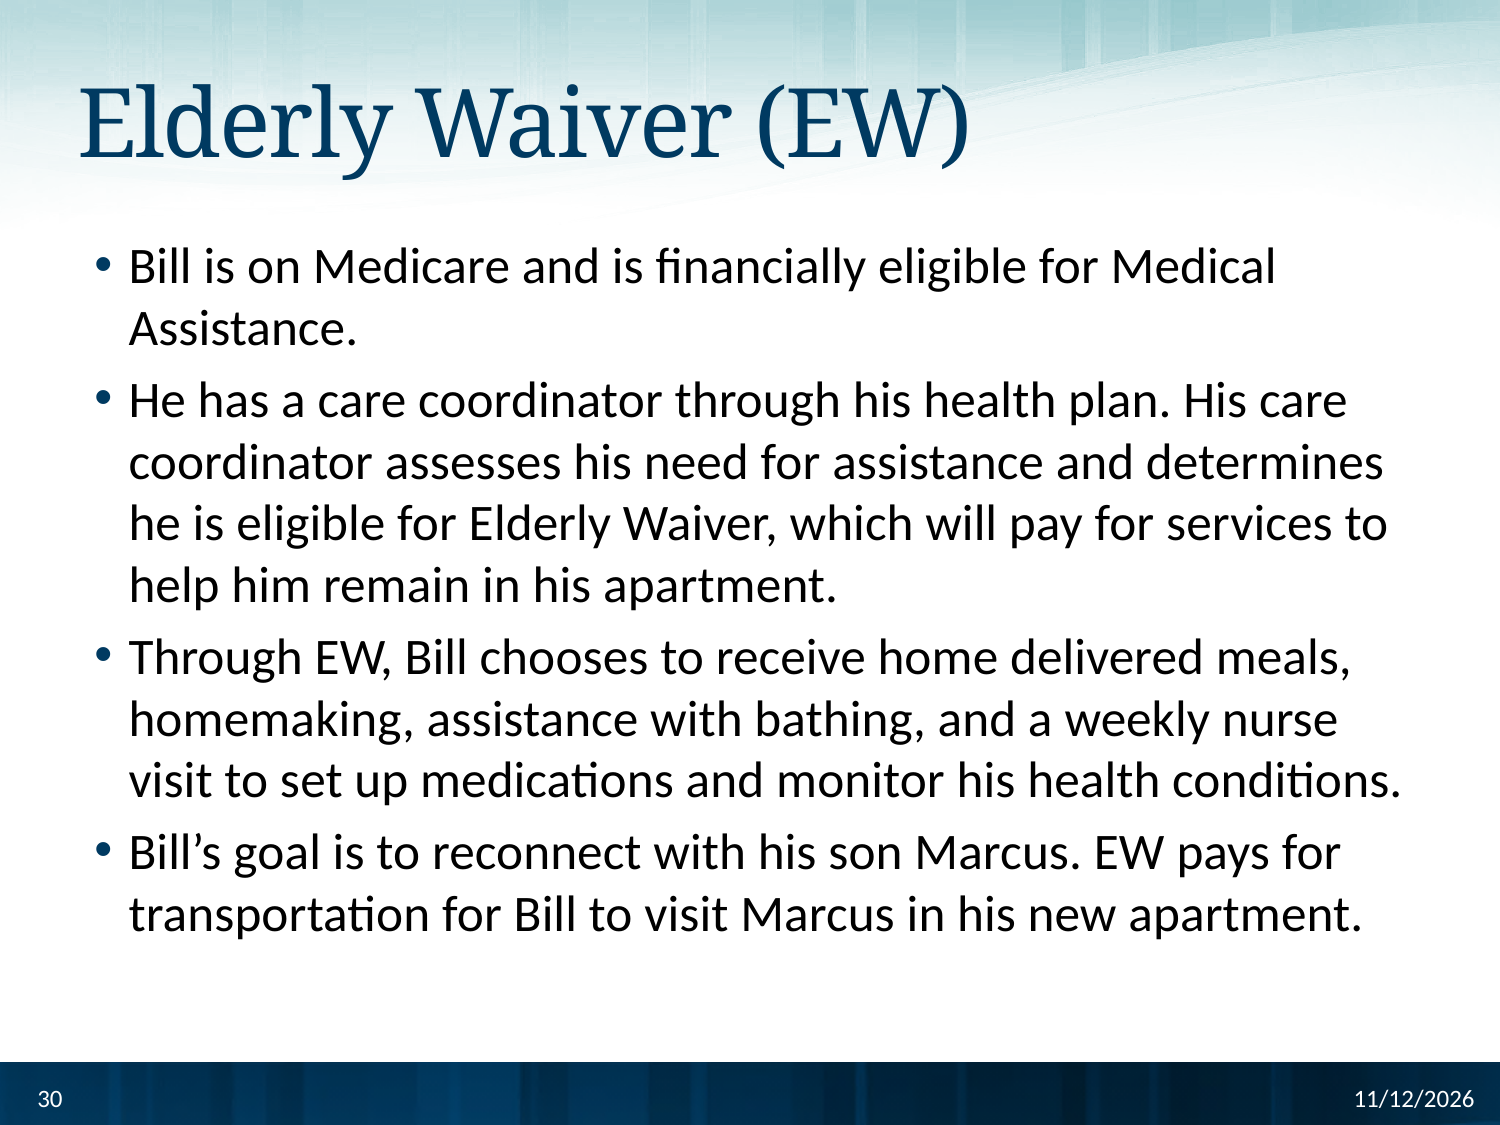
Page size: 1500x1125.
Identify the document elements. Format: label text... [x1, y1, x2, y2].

title Elderly Waiver (EW) [62, 24, 1438, 213]
picture [0, 1062, 1500, 1125]
list Bill is on Medicare and is financially eligible for Medical Assistance. He has a care coordinator through his health plan. His care coordinator assesses his need for assistance and determines he is eligible for Elderly Waiver, which will pay for services to help him remain in his apartment. Through EW, Bill chooses to receive home delivered meals, homemaking, assistance with bathing, and a weekly nurse visit to set up medications and monitor his health conditions. Bill’s goal is to reconnect with his son Marcus. EW pays for transportation for Bill to visit Marcus in his new apartment. [62, 224, 1438, 1038]
